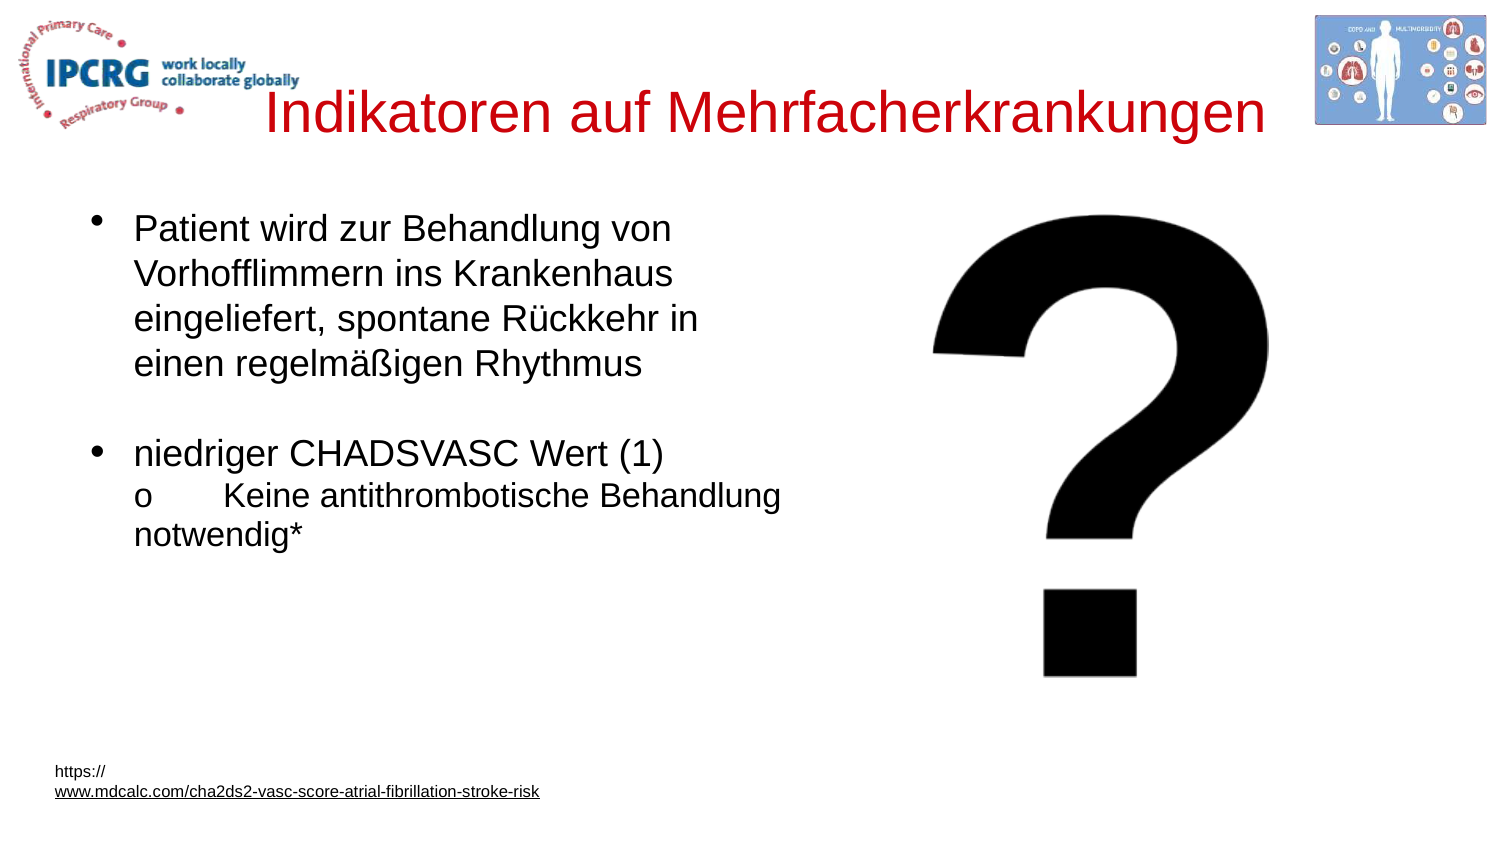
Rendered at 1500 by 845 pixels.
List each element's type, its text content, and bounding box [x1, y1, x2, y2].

text_box https://www.mdcalc.com/cha2ds2-vasc-score-atrial-fibrillation-stroke-risk [52, 758, 590, 801]
text_box [1314, 15, 1487, 125]
picture [18, 20, 301, 130]
text_box [932, 214, 1269, 678]
title Indikatoren auf Mehrfacherkrankungen [262, 71, 1338, 216]
text_box Patient wird zur Behandlung von Vorhofflimmern ins Krankenhaus eingeliefert, spontane Rückkehr in einen regelmäßigen Rhythmus niedriger CHADSVASC Wert (1) o Keine antithrombotische Behandlung notwendig* [87, 201, 800, 554]
